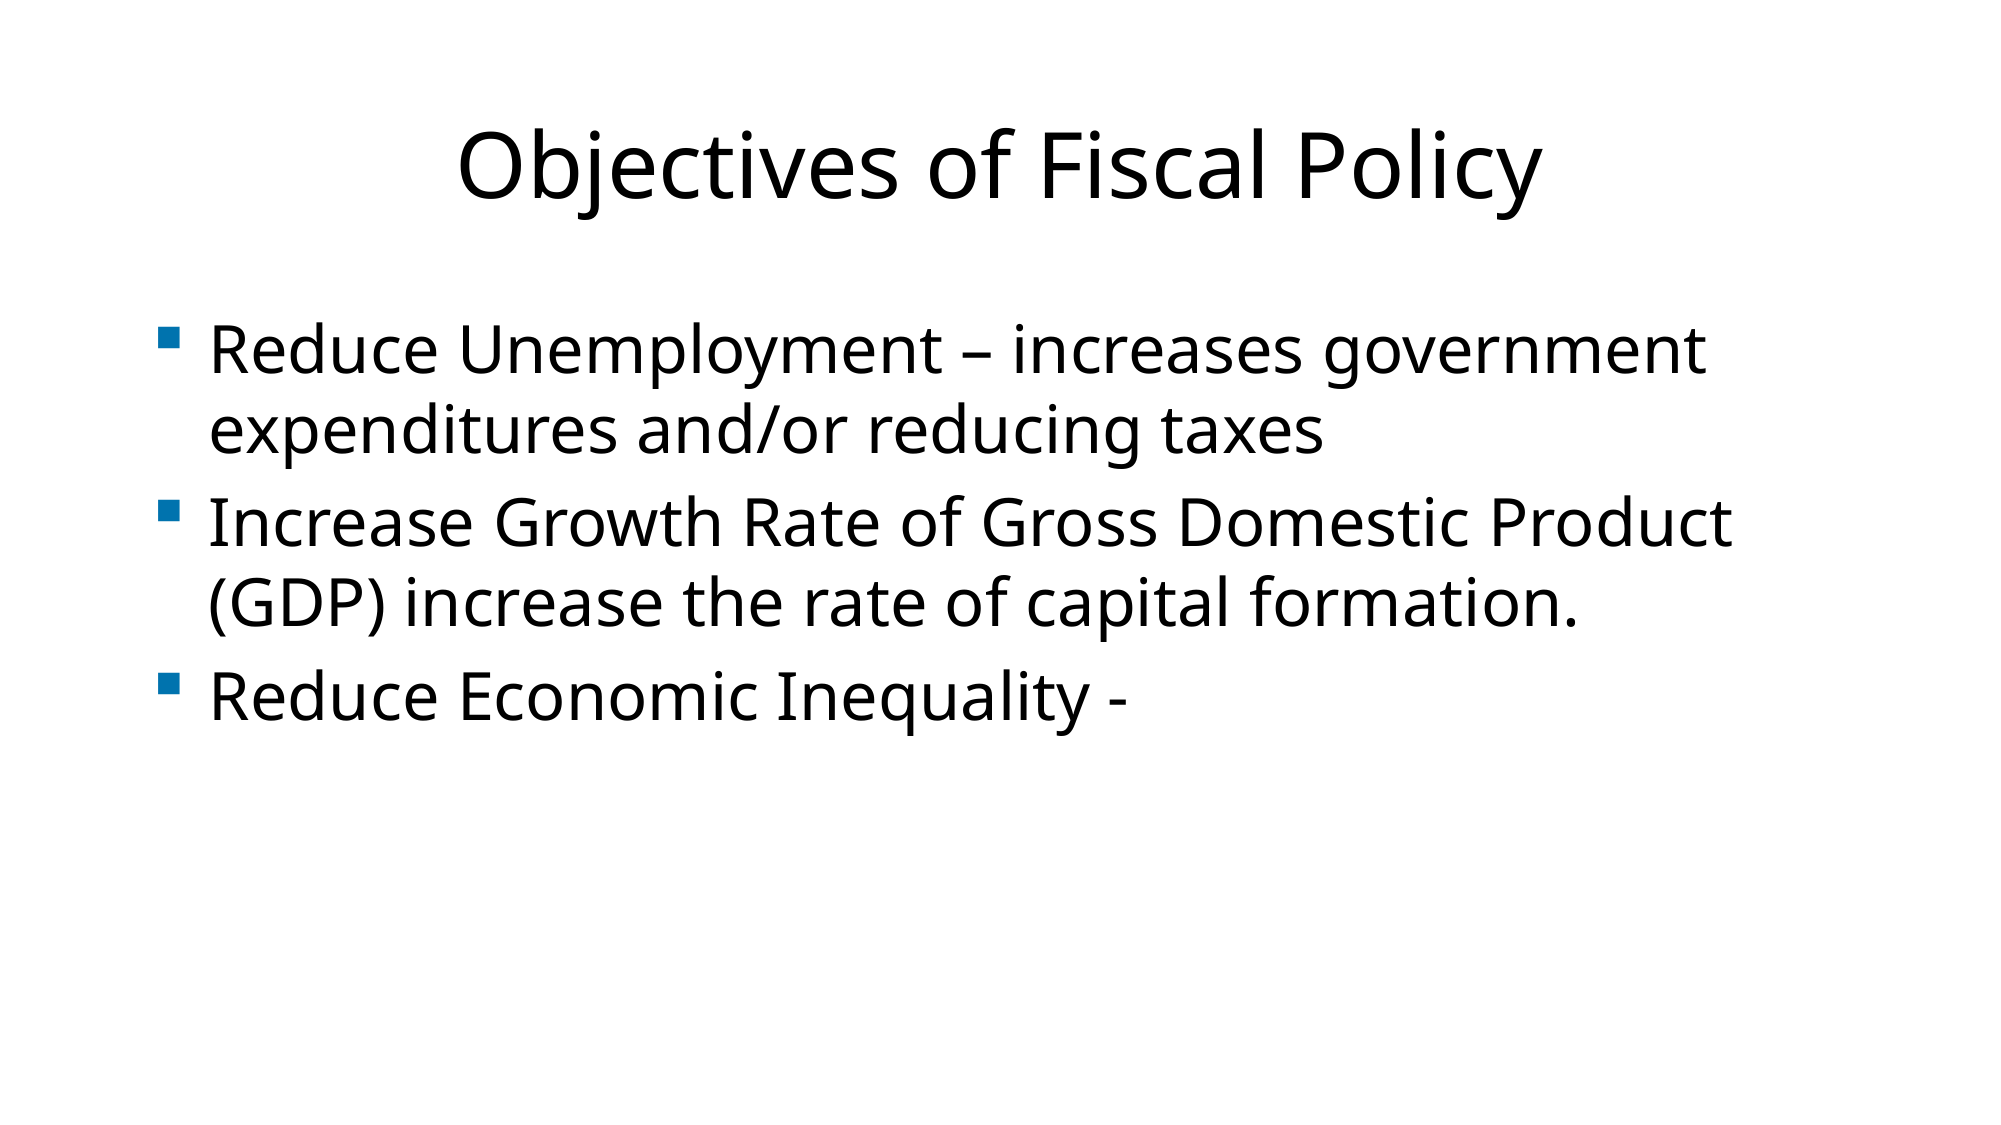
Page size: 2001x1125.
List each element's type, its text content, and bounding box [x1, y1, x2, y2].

list Reduce Unemployment – increases government expenditures and/or reducing taxes Increase Growth Rate of Gross Domestic Product (GDP) increase the rate of capital formation. Reduce Economic Inequality - [137, 299, 1863, 1014]
title Objectives of Fiscal Policy [137, 59, 1863, 278]
